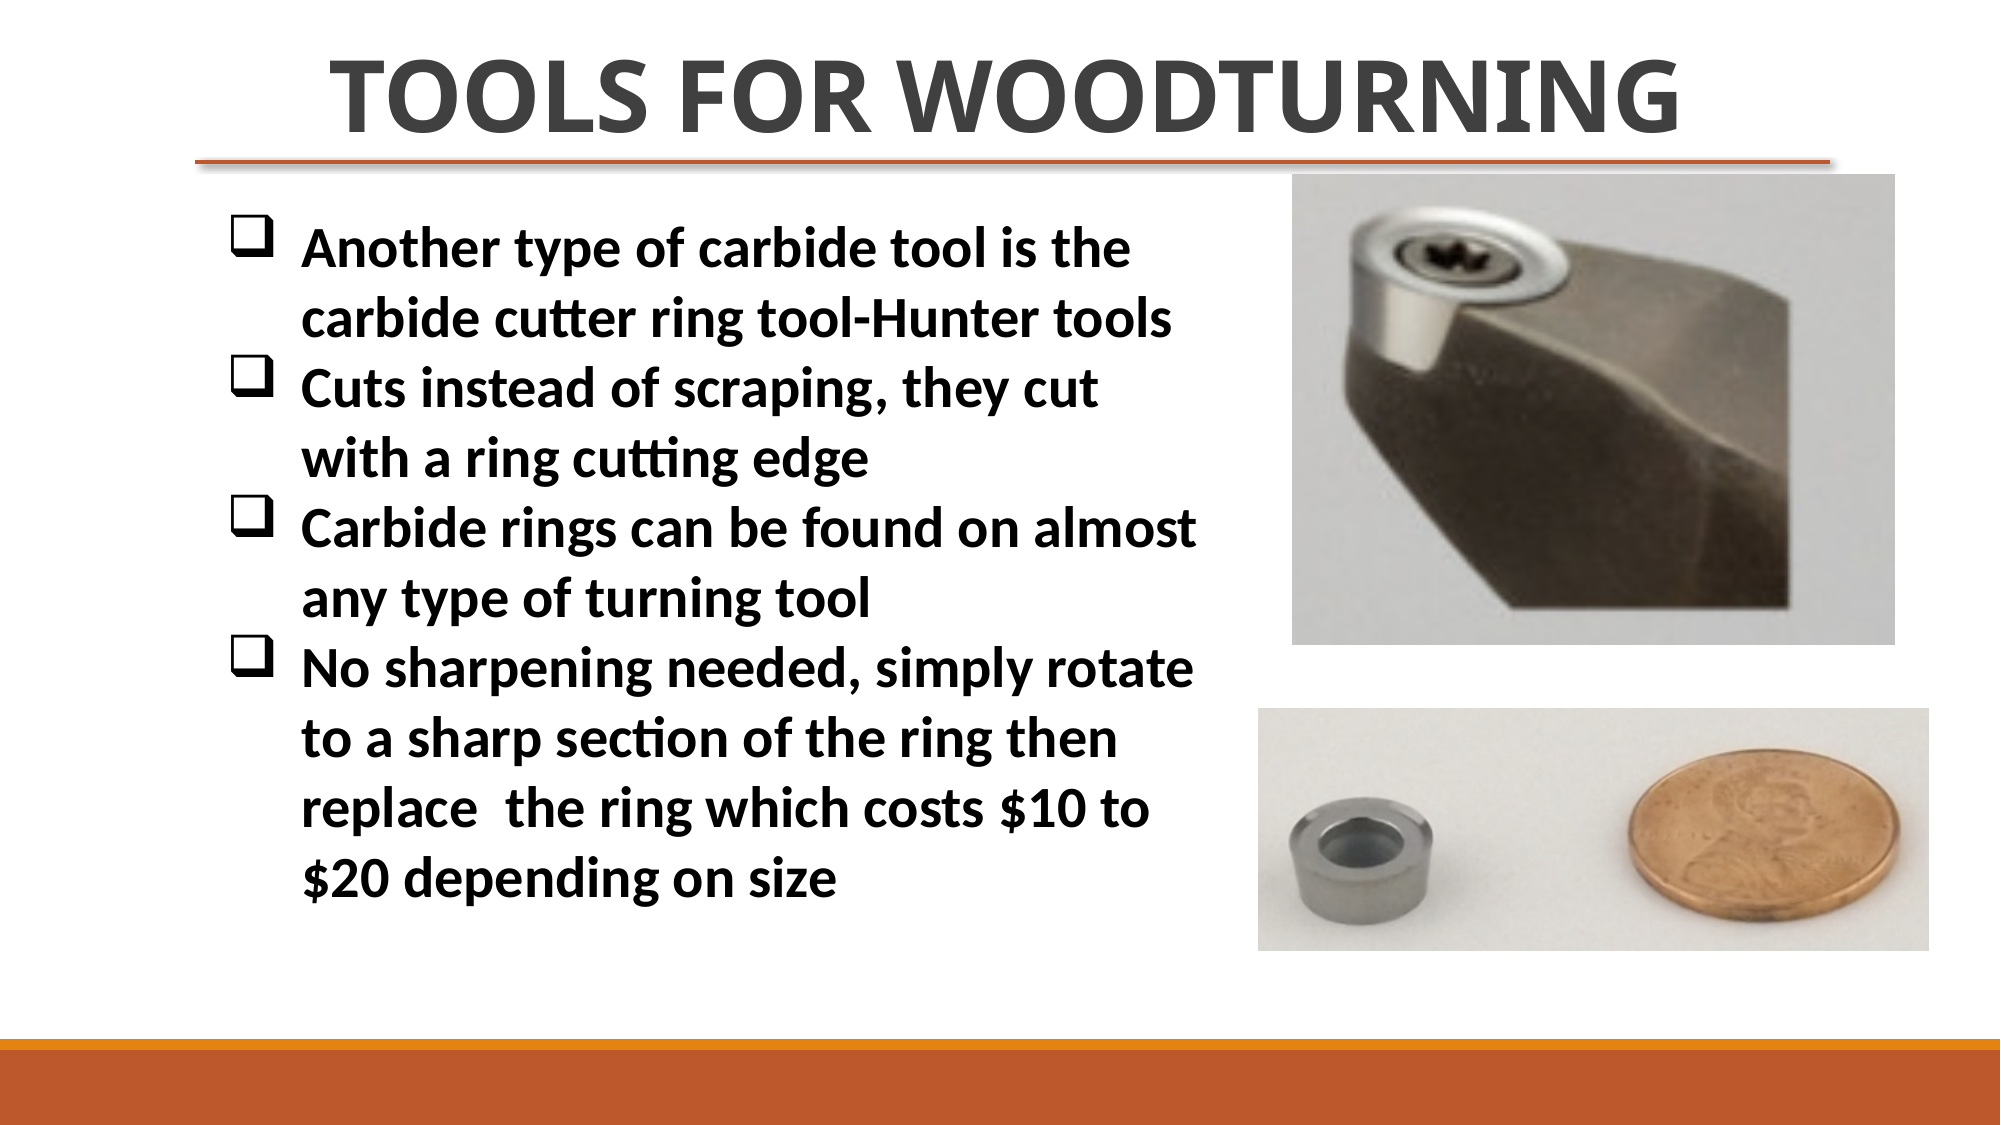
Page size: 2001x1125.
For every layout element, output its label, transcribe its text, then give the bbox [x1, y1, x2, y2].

text_box Another type of carbide tool is the carbide cutter ring tool-Hunter tools Cuts instead of scraping, they cut with a ring cutting edge Carbide rings can be found on almost any type of turning tool No sharpening needed, simply rotate to a sharp section of the ring then replace the ring which costs $10 to $20 depending on size [211, 201, 1228, 916]
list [1291, 174, 1896, 645]
title TOOLS FOR WOODTURNING [181, 26, 1832, 161]
picture [1257, 707, 1930, 951]
